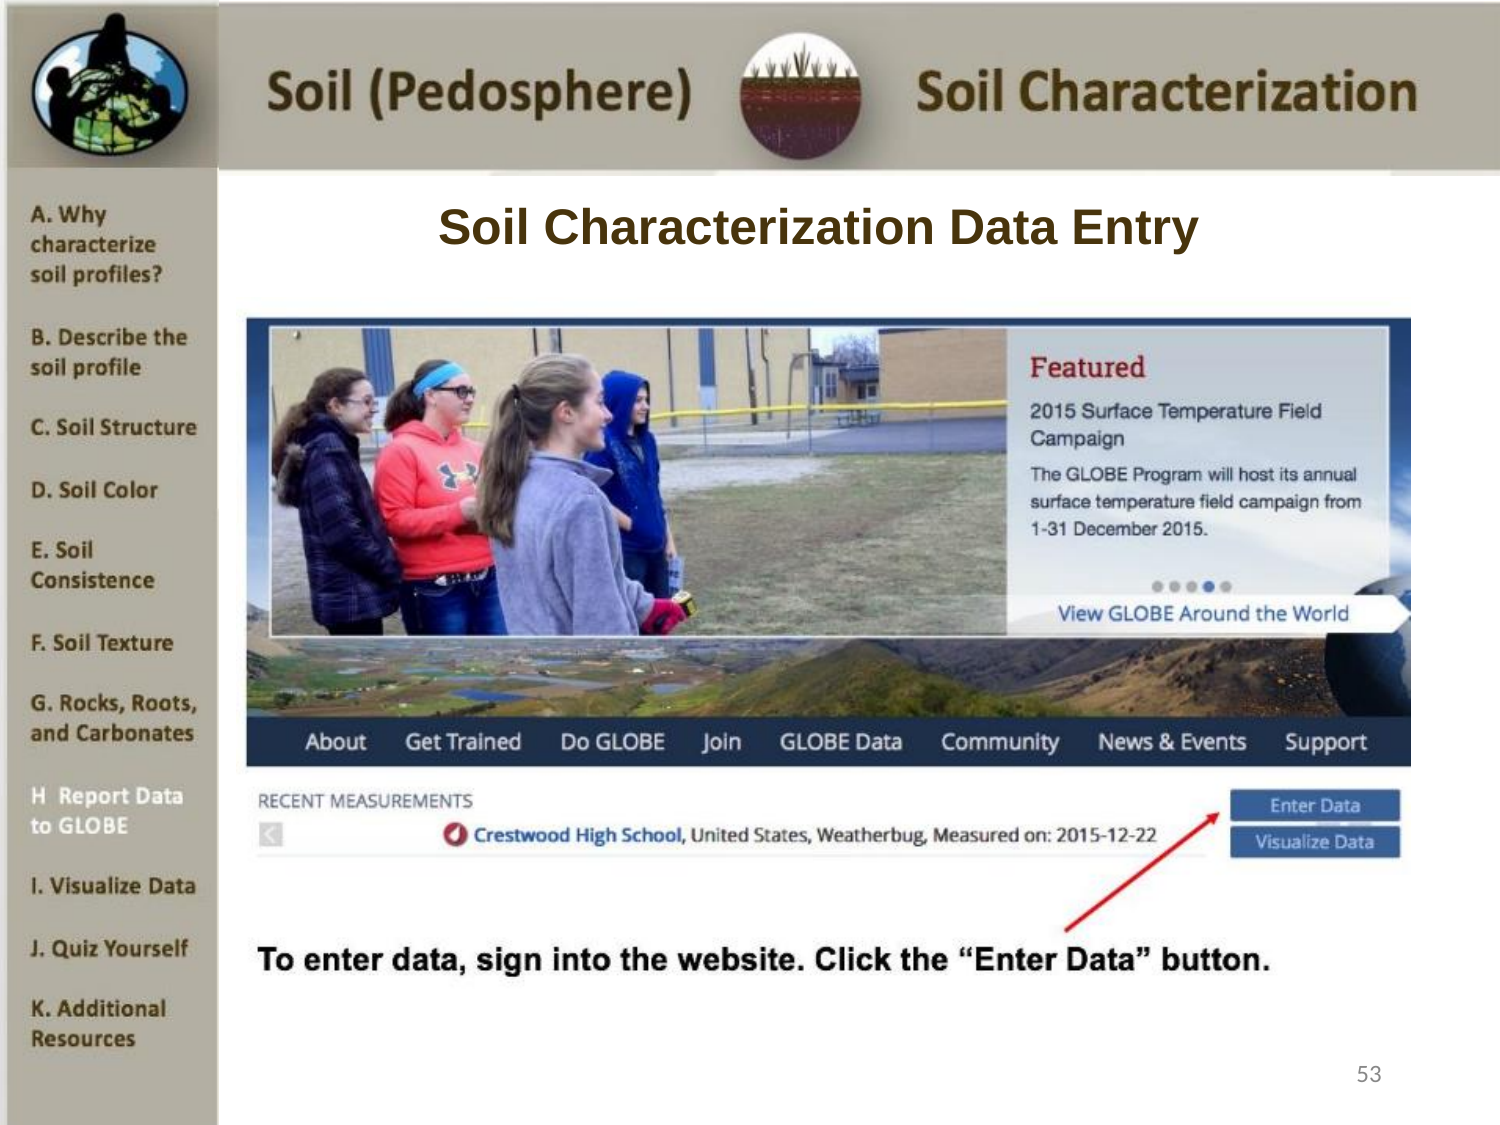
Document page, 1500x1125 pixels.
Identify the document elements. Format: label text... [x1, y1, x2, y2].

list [235, 296, 1411, 1010]
slide_number 52 [1059, 1042, 1397, 1103]
picture [0, 0, 1500, 1125]
title Soil Characterization Data Entry [223, 184, 1466, 338]
